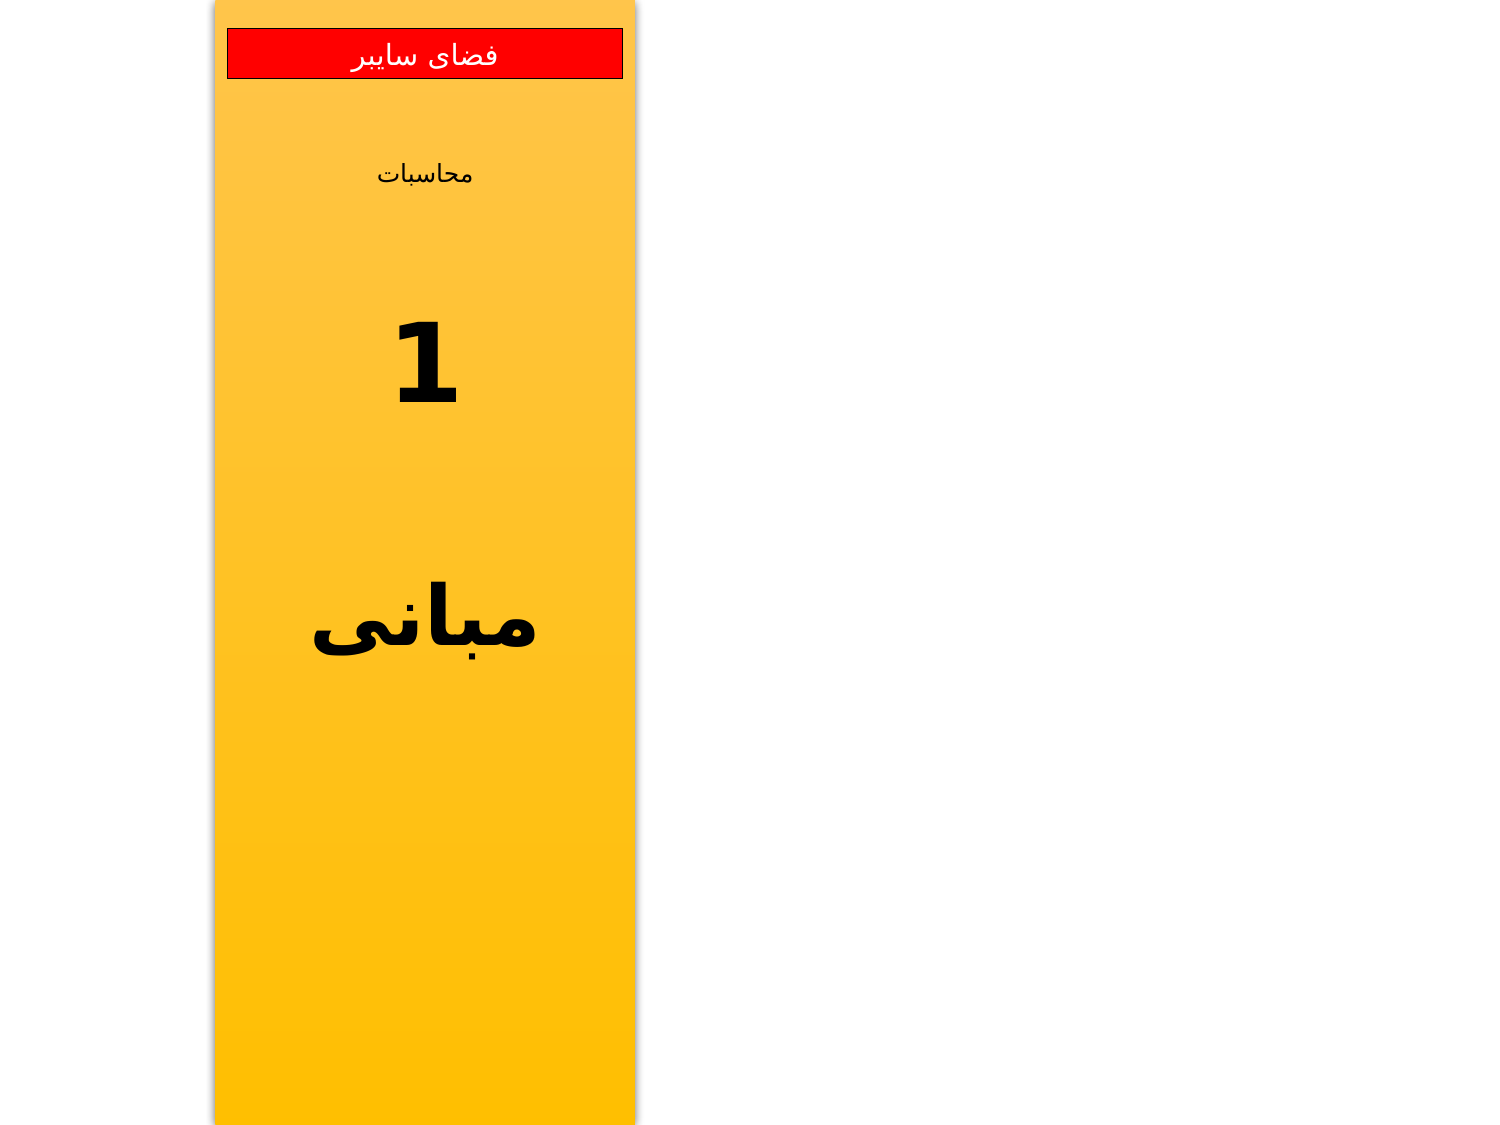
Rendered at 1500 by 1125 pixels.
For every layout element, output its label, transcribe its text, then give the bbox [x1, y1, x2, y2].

list 1 [241, 299, 609, 434]
list مبانی [241, 566, 609, 966]
list محاسبات [241, 148, 609, 201]
